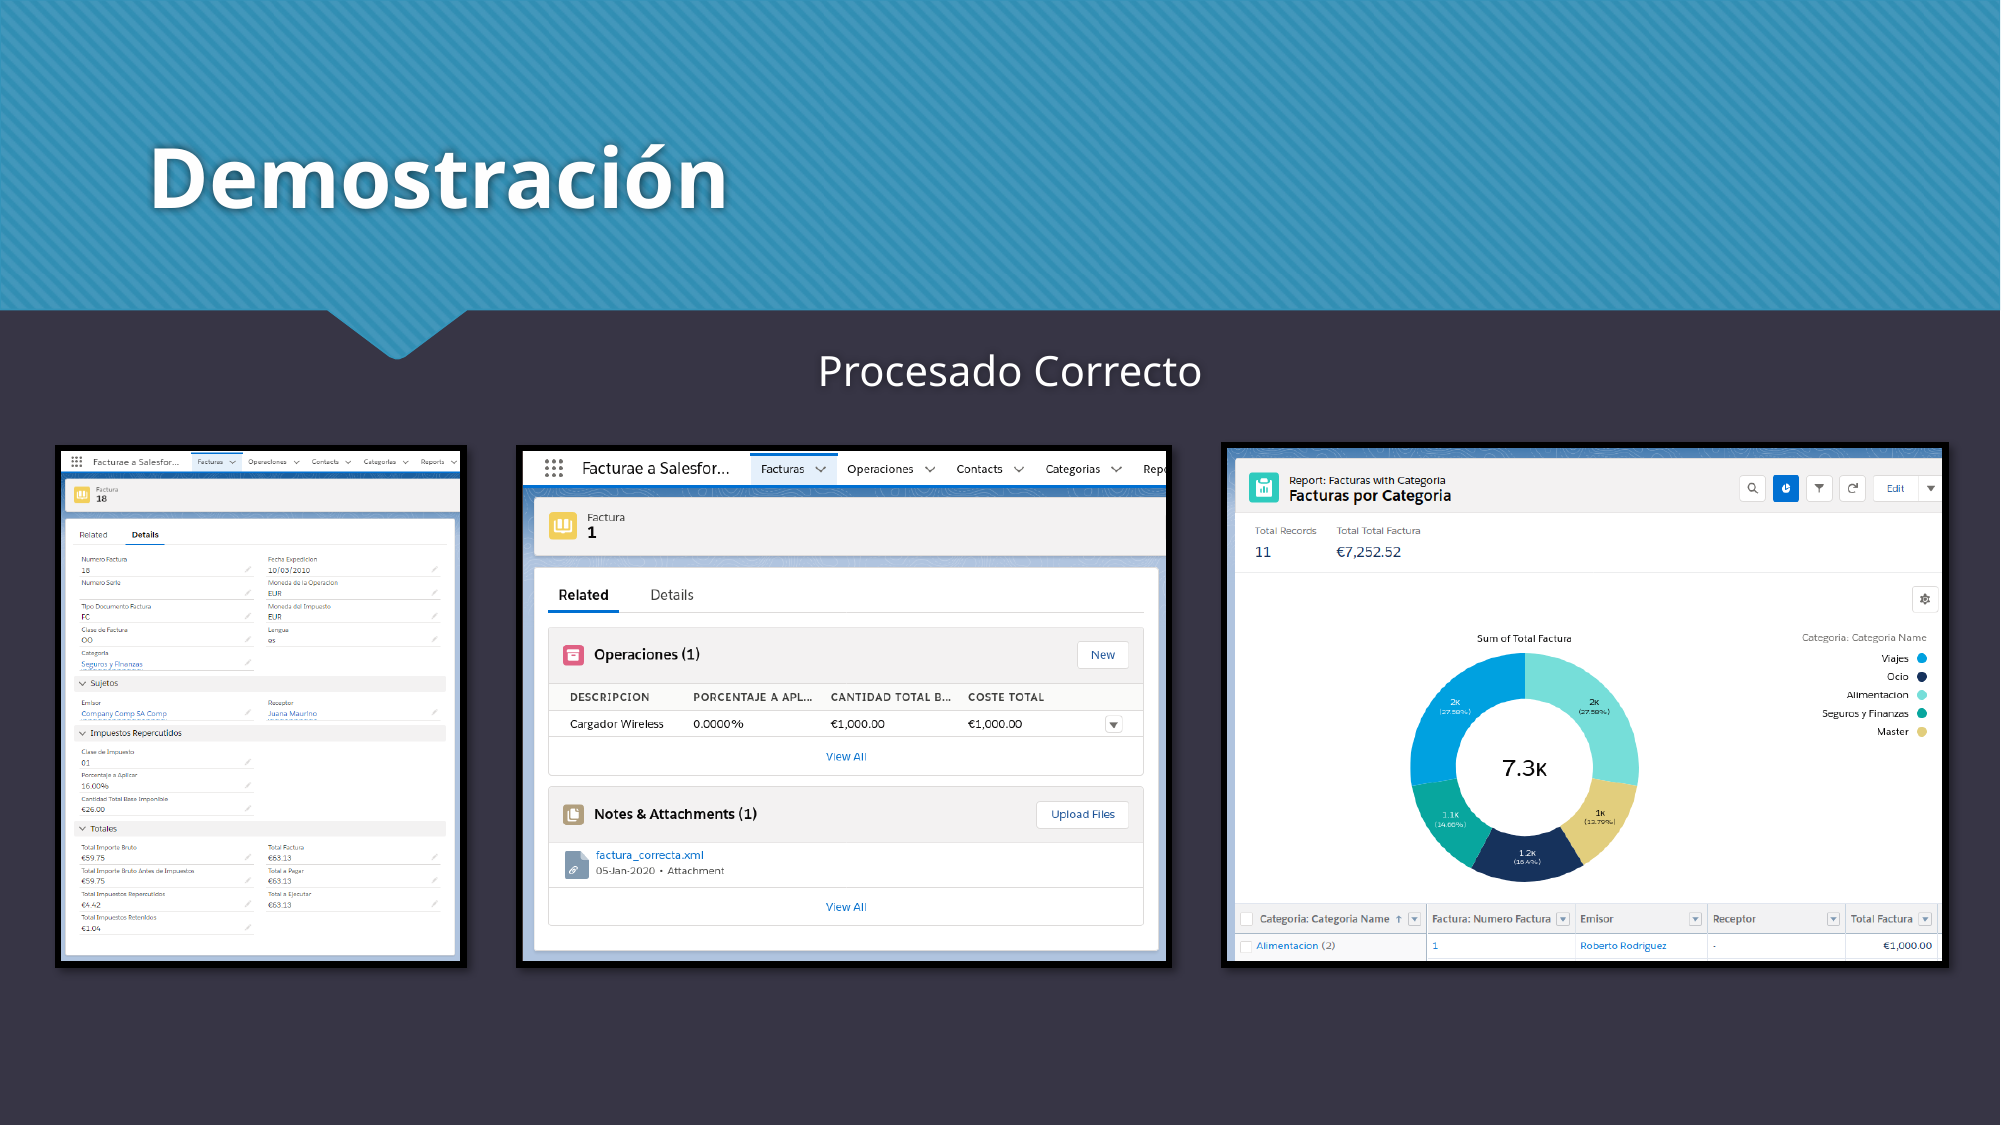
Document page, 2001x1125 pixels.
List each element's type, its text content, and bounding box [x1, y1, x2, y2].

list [61, 451, 461, 962]
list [521, 451, 1166, 962]
picture [1227, 448, 1943, 962]
title Demostración [132, 73, 1868, 233]
list Procesado Correcto [143, 307, 1878, 402]
